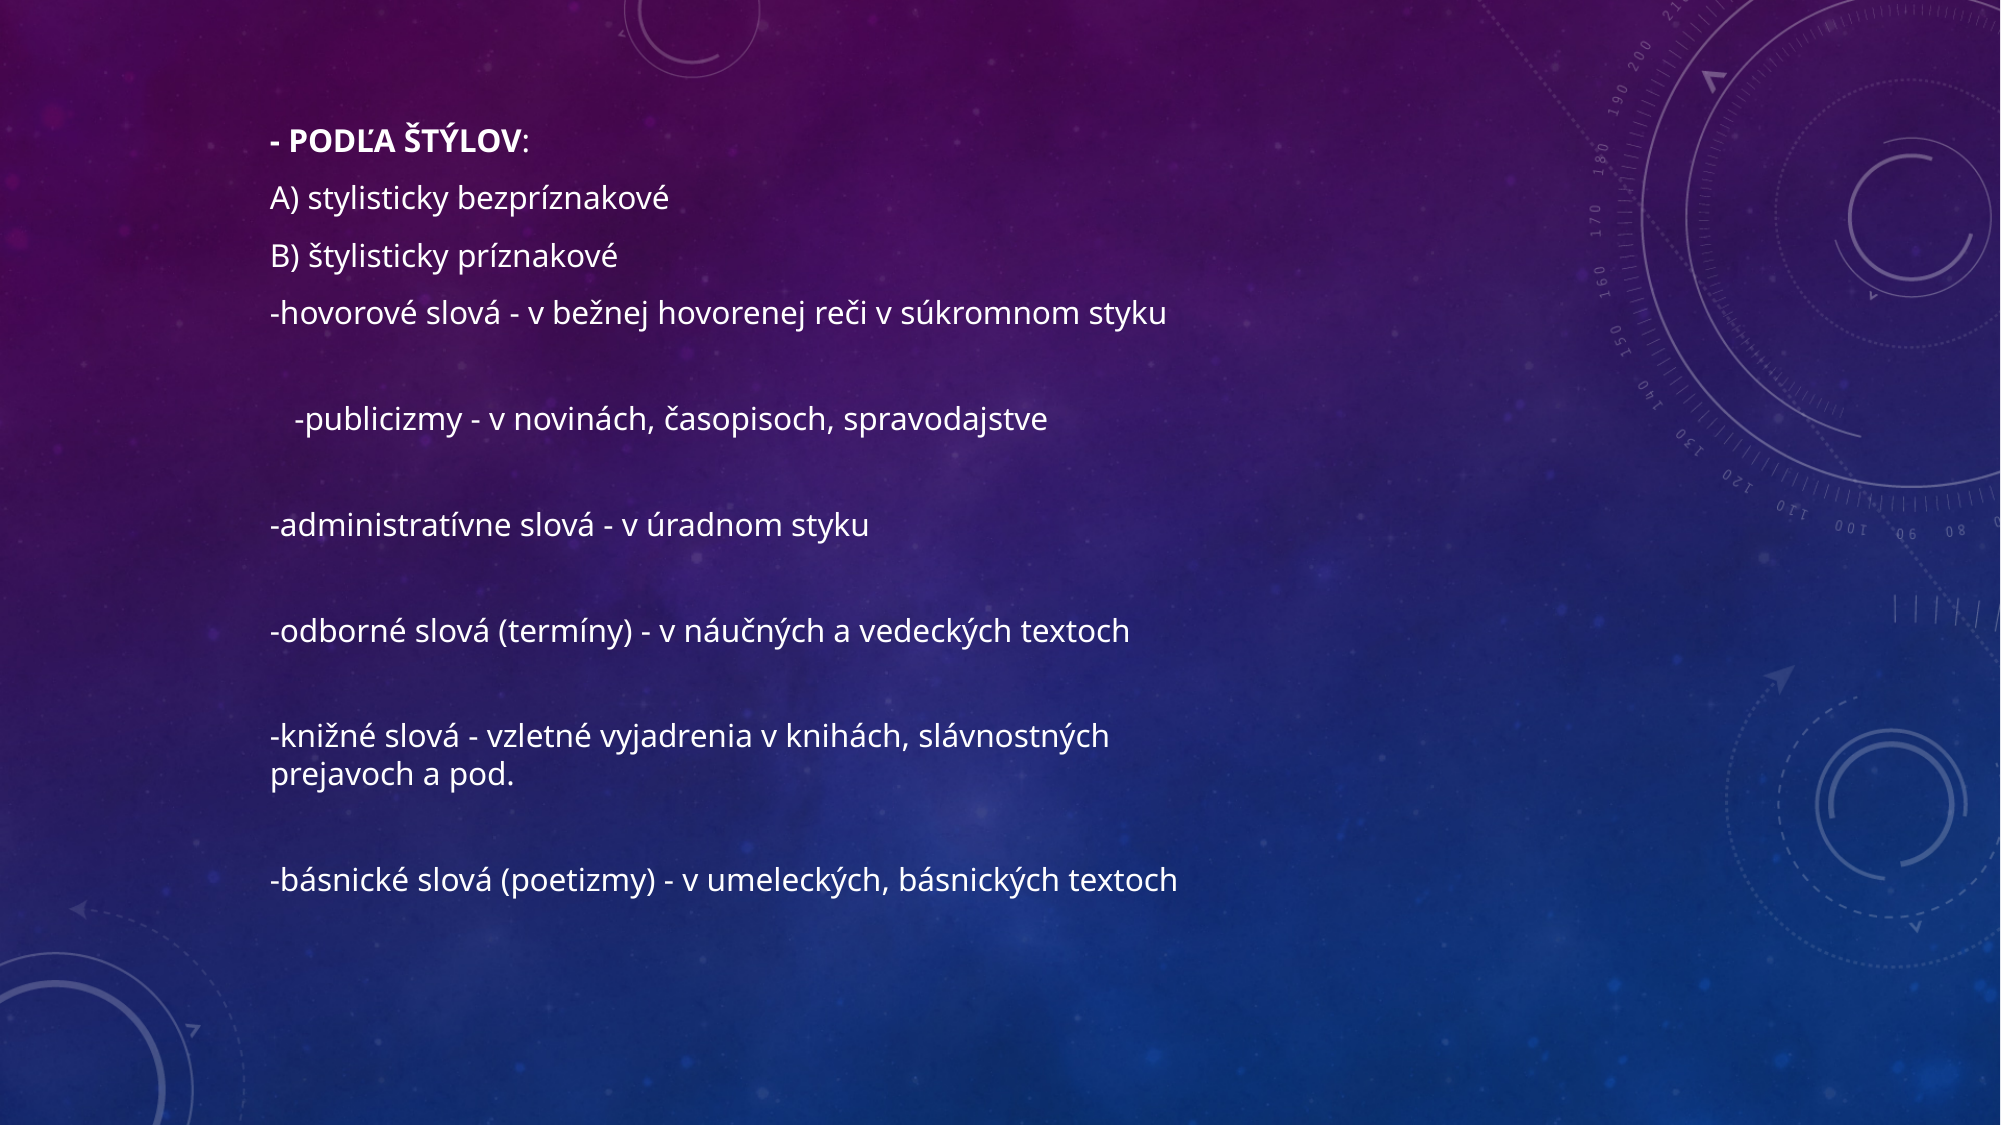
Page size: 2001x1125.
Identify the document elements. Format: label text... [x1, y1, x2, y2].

list - PODĽA ŠTÝLOV: A) stylisticky bezpríznakové B) štylisticky príznakové -hovorové slová - v bežnej hovorenej reči v súkromnom styku -publicizmy - v novinách, časopisoch, spravodajstve -administratívne slová - v úradnom styku -odborné slová (termíny) - v náučných a vedeckých textoch -knižné slová - vzletné vyjadrenia v knihách, slávnostných prejavoch a pod. -básnické slová (poetizmy) - v umeleckých, básnických textoch [254, 106, 1236, 950]
picture [0, 0, 2001, 1125]
